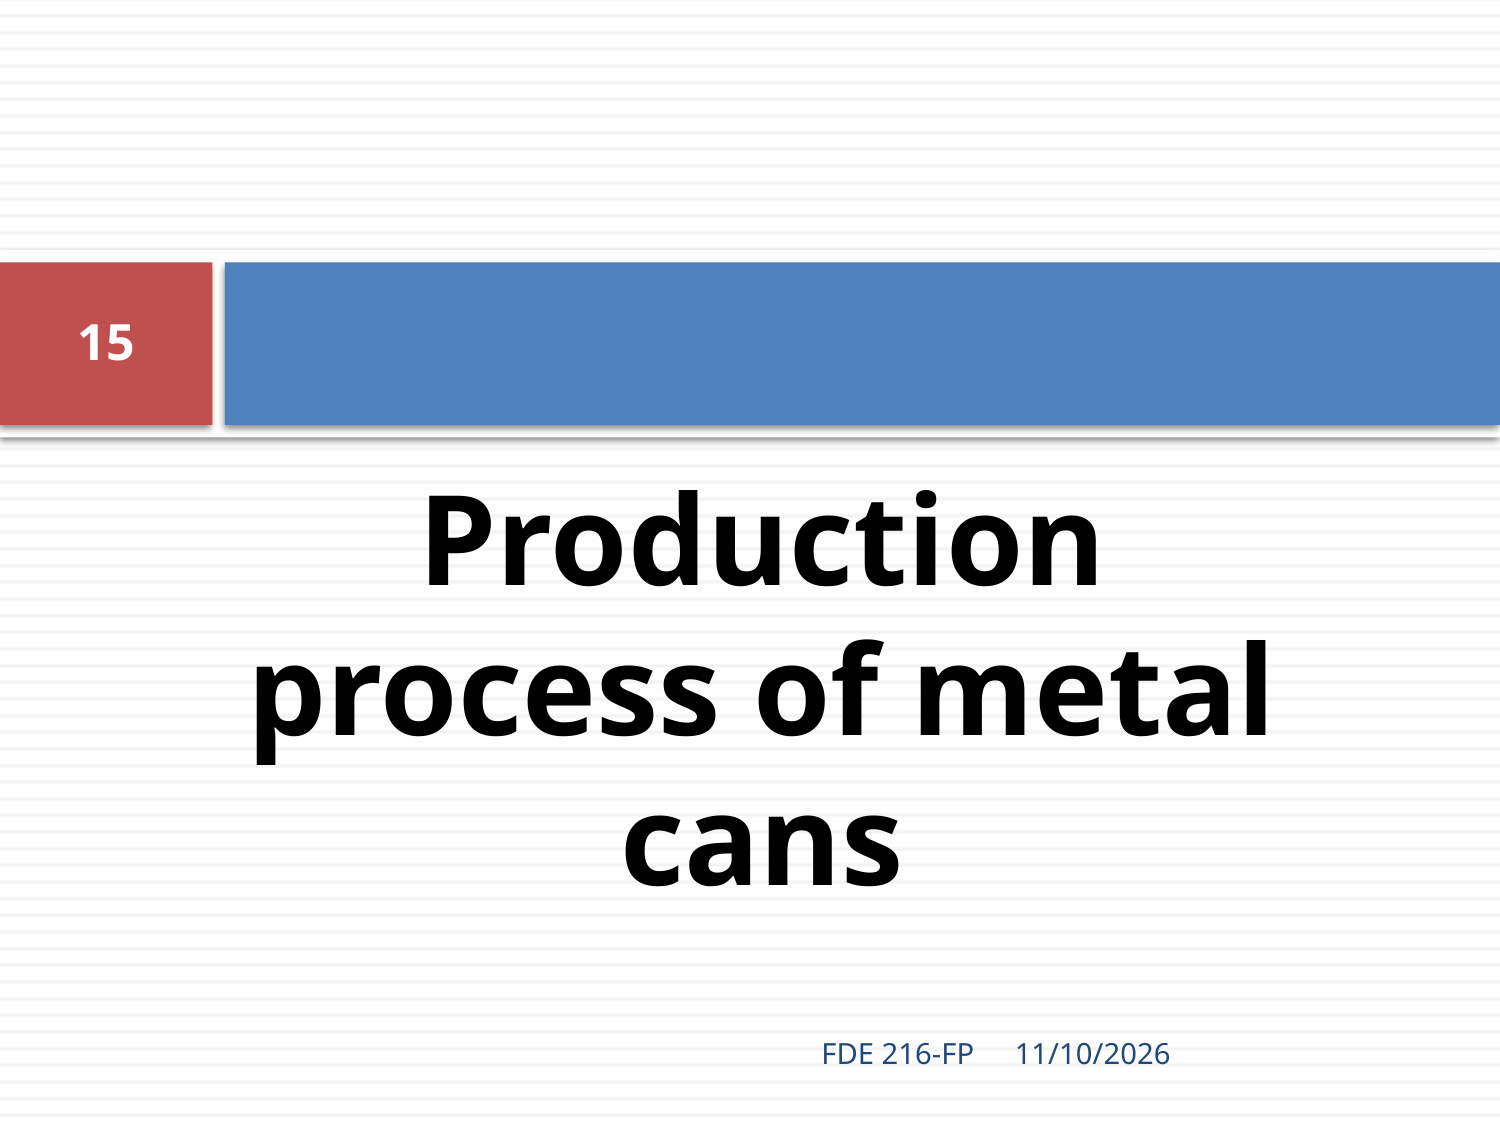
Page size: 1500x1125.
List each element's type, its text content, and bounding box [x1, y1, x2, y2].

slide_number 15 [0, 287, 213, 403]
footer FDE 216-FP [99, 1024, 990, 1085]
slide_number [999, 1025, 1438, 1085]
list Production process of metal cans [178, 453, 1347, 728]
